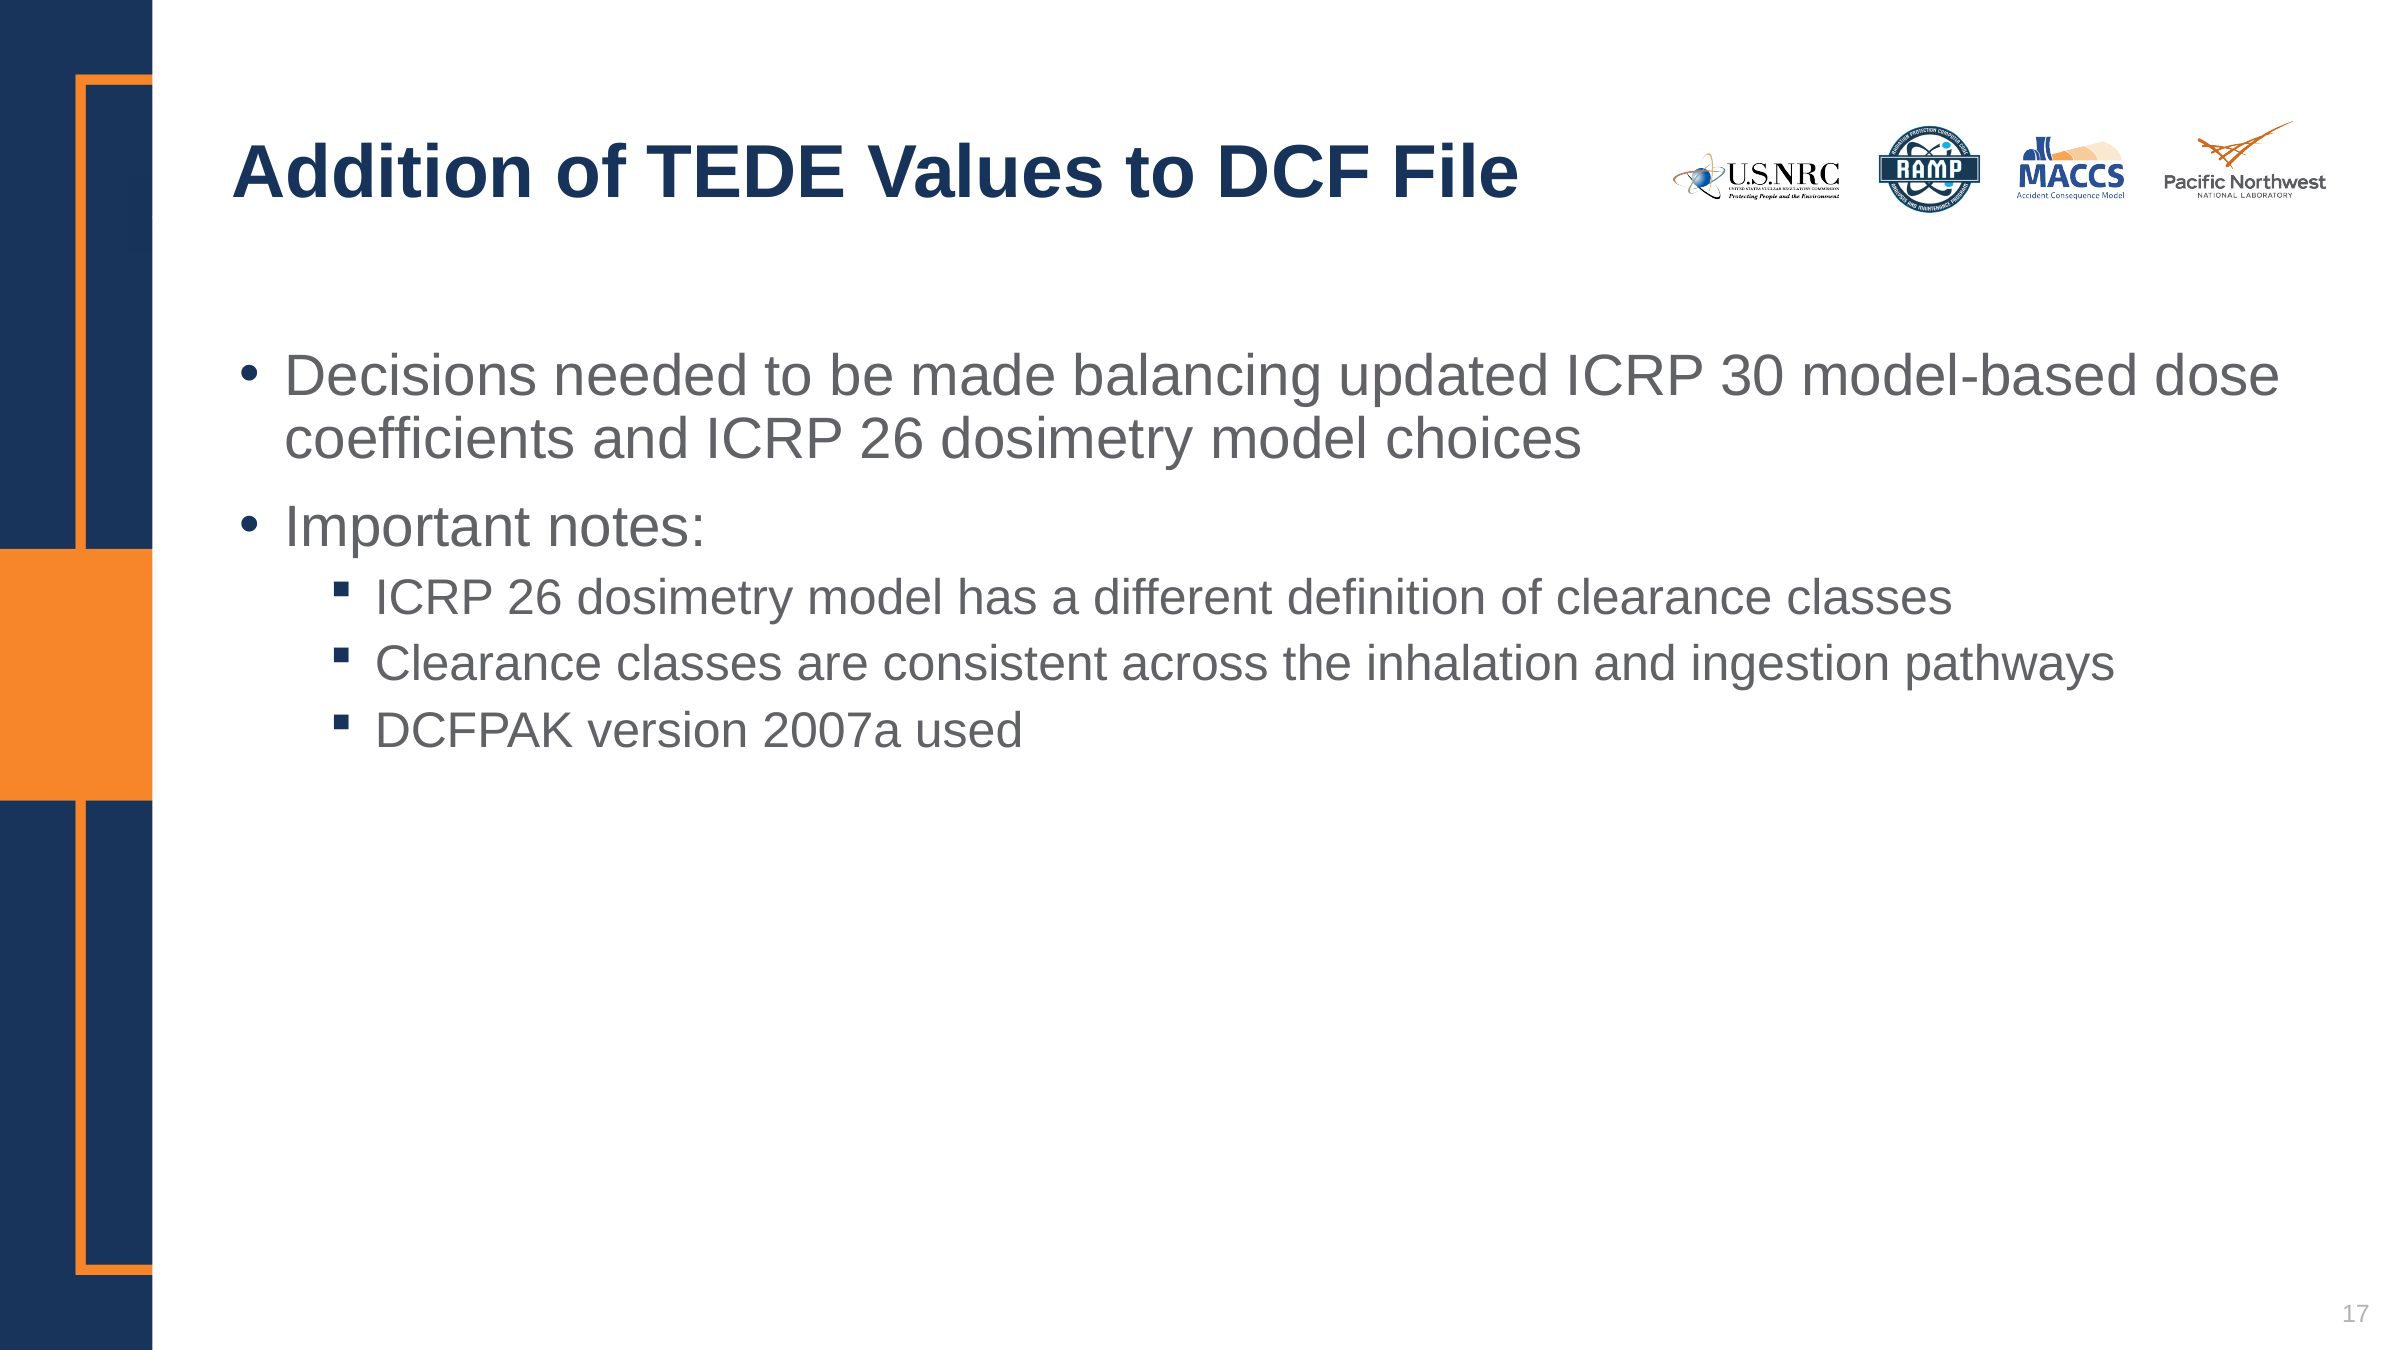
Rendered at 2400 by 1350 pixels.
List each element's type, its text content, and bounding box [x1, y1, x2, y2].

slide_number 17 [2295, 1275, 2370, 1350]
list Decisions needed to be made balancing updated ICRP 30 model-based dose coefficients and ICRP 26 dosimetry model choices Important notes: ICRP 26 dosimetry model has a different definition of clearance classes Clearance classes are consistent across the inhalation and ingestion pathways DCFPAK version 2007a used [225, 337, 2325, 1238]
picture [0, 0, 152, 1350]
picture [1673, 121, 2326, 213]
title Addition of TEDE Values to DCF File [231, 77, 1556, 222]
